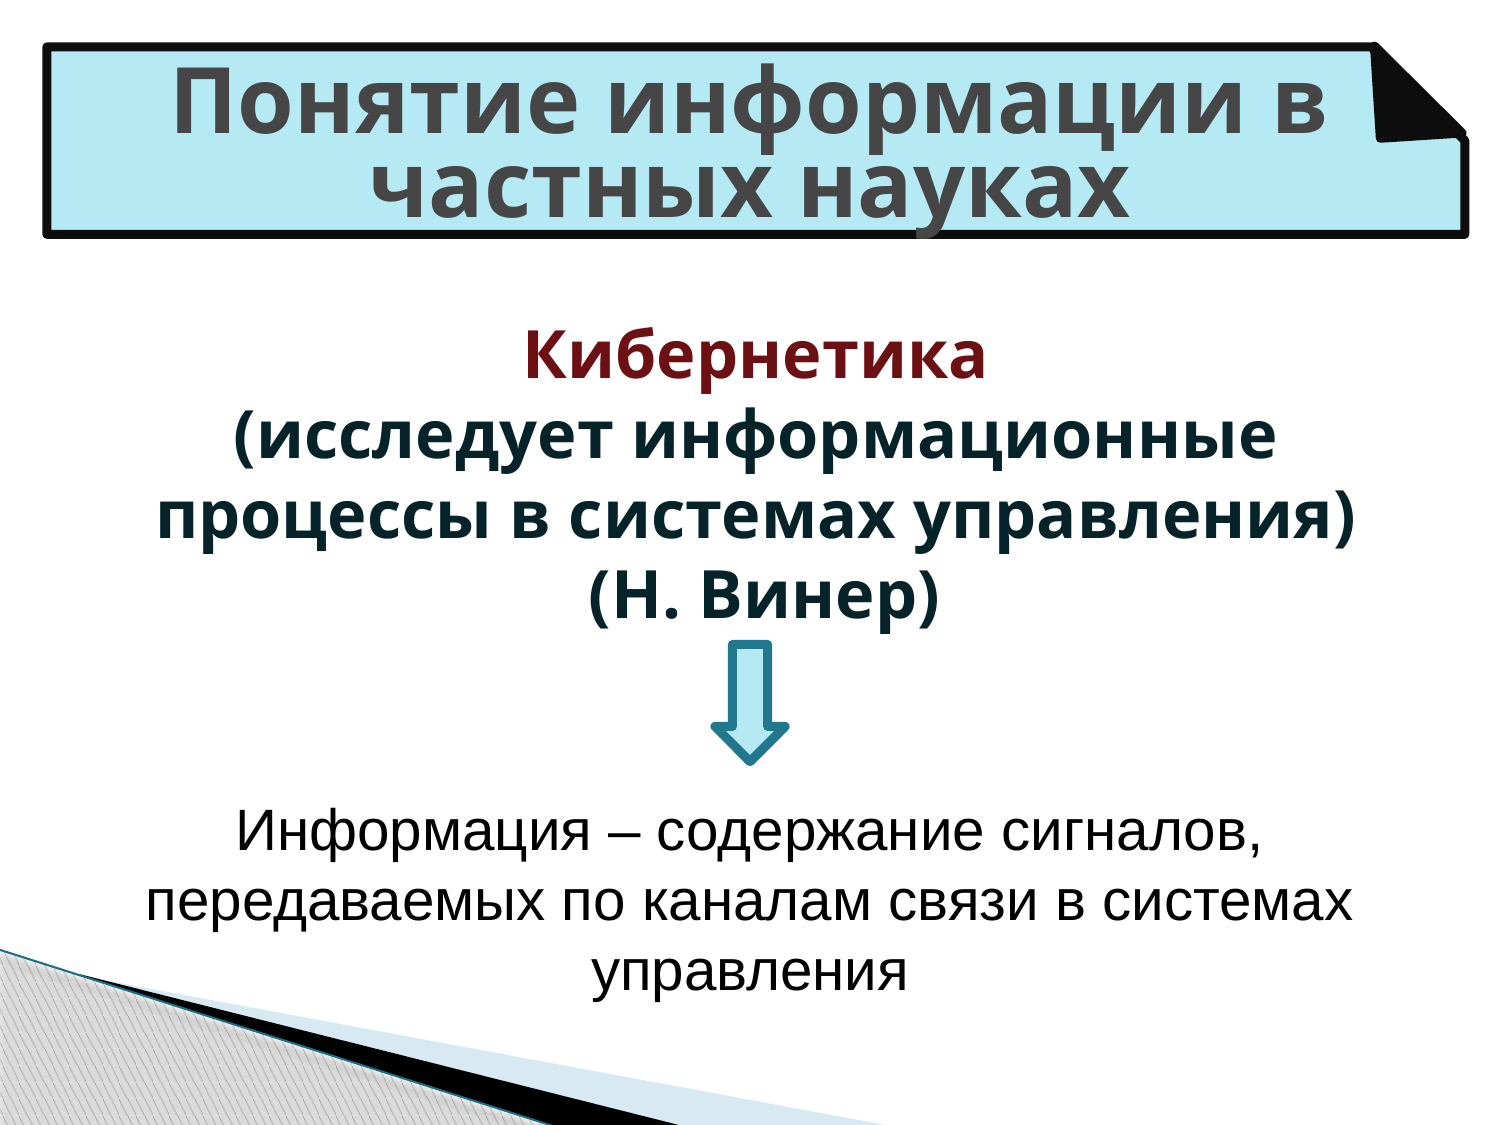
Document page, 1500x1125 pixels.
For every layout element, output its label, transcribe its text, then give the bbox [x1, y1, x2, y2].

title Понятие информации в частных науках [75, 58, 1425, 247]
text_box [710, 639, 790, 767]
text_box Кибернетика (исследует информационные процессы в системах управления) (Н. Винер) [46, 304, 1465, 640]
text_box Информация – содержание сигналов, передаваемых по каналам связи в системах управления [128, 785, 1372, 1010]
text_box [1369, 41, 1467, 143]
text_box [42, 42, 1371, 239]
text_box [1425, 135, 1470, 239]
